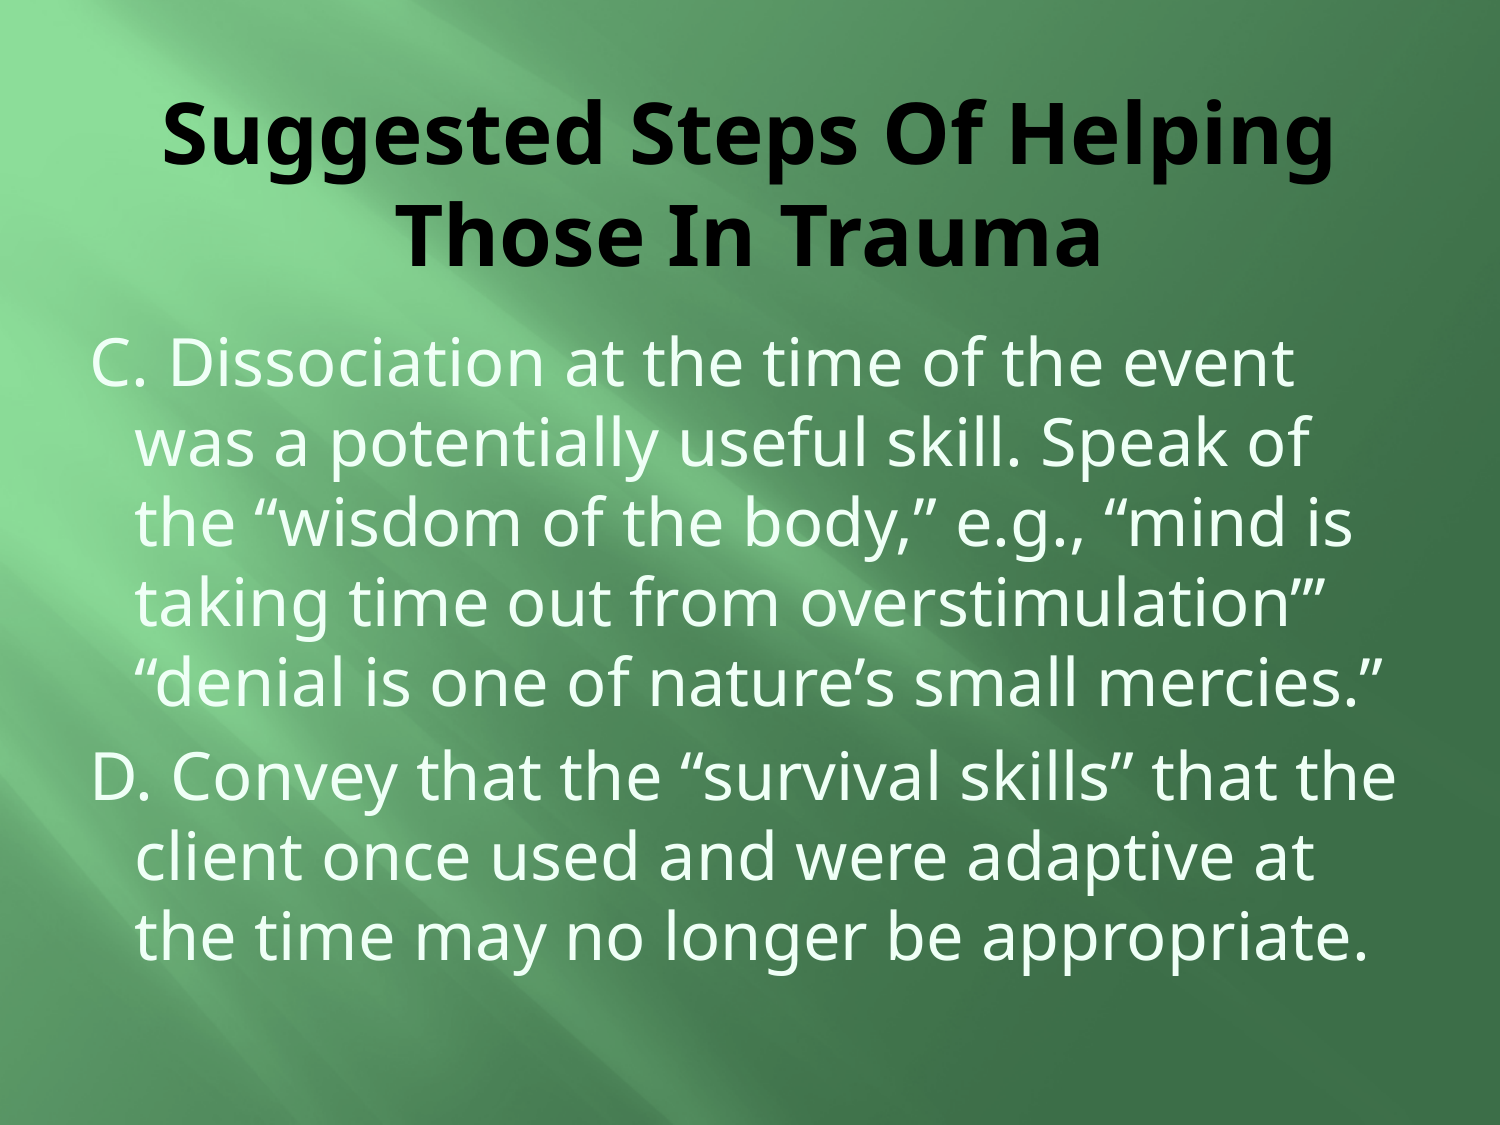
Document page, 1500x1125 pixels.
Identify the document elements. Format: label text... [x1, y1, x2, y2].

title Suggested Steps Of Helping Those In Trauma [75, 37, 1425, 312]
list C. Dissociation at the time of the event was a potentially useful skill. Speak of the “wisdom of the body,” e.g., “mind is taking time out from overstimulation”’ “denial is one of nature’s small mercies.” D. Convey that the “survival skills” that the client once used and were adaptive at the time may no longer be appropriate. [75, 312, 1425, 1075]
